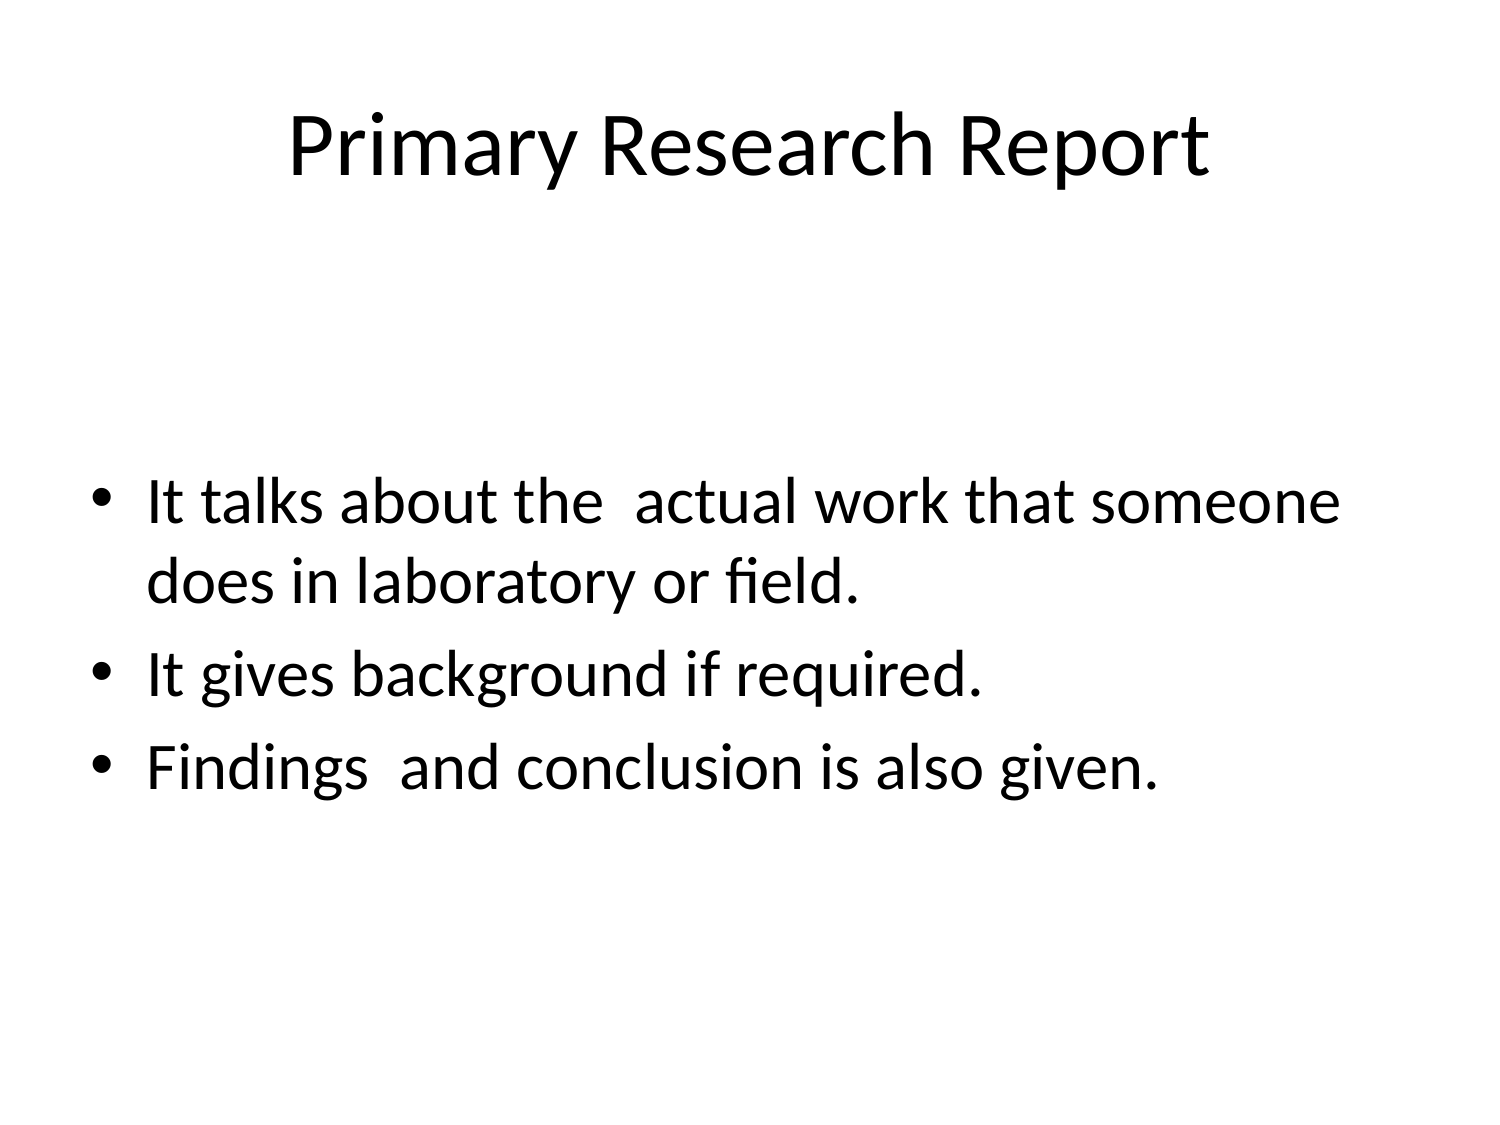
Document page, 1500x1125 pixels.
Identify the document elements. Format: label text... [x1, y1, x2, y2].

title Primary Research Report [75, 45, 1425, 233]
list It talks about the actual work that someone does in laboratory or field. It gives background if required. Findings and conclusion is also given. [75, 262, 1425, 1005]
